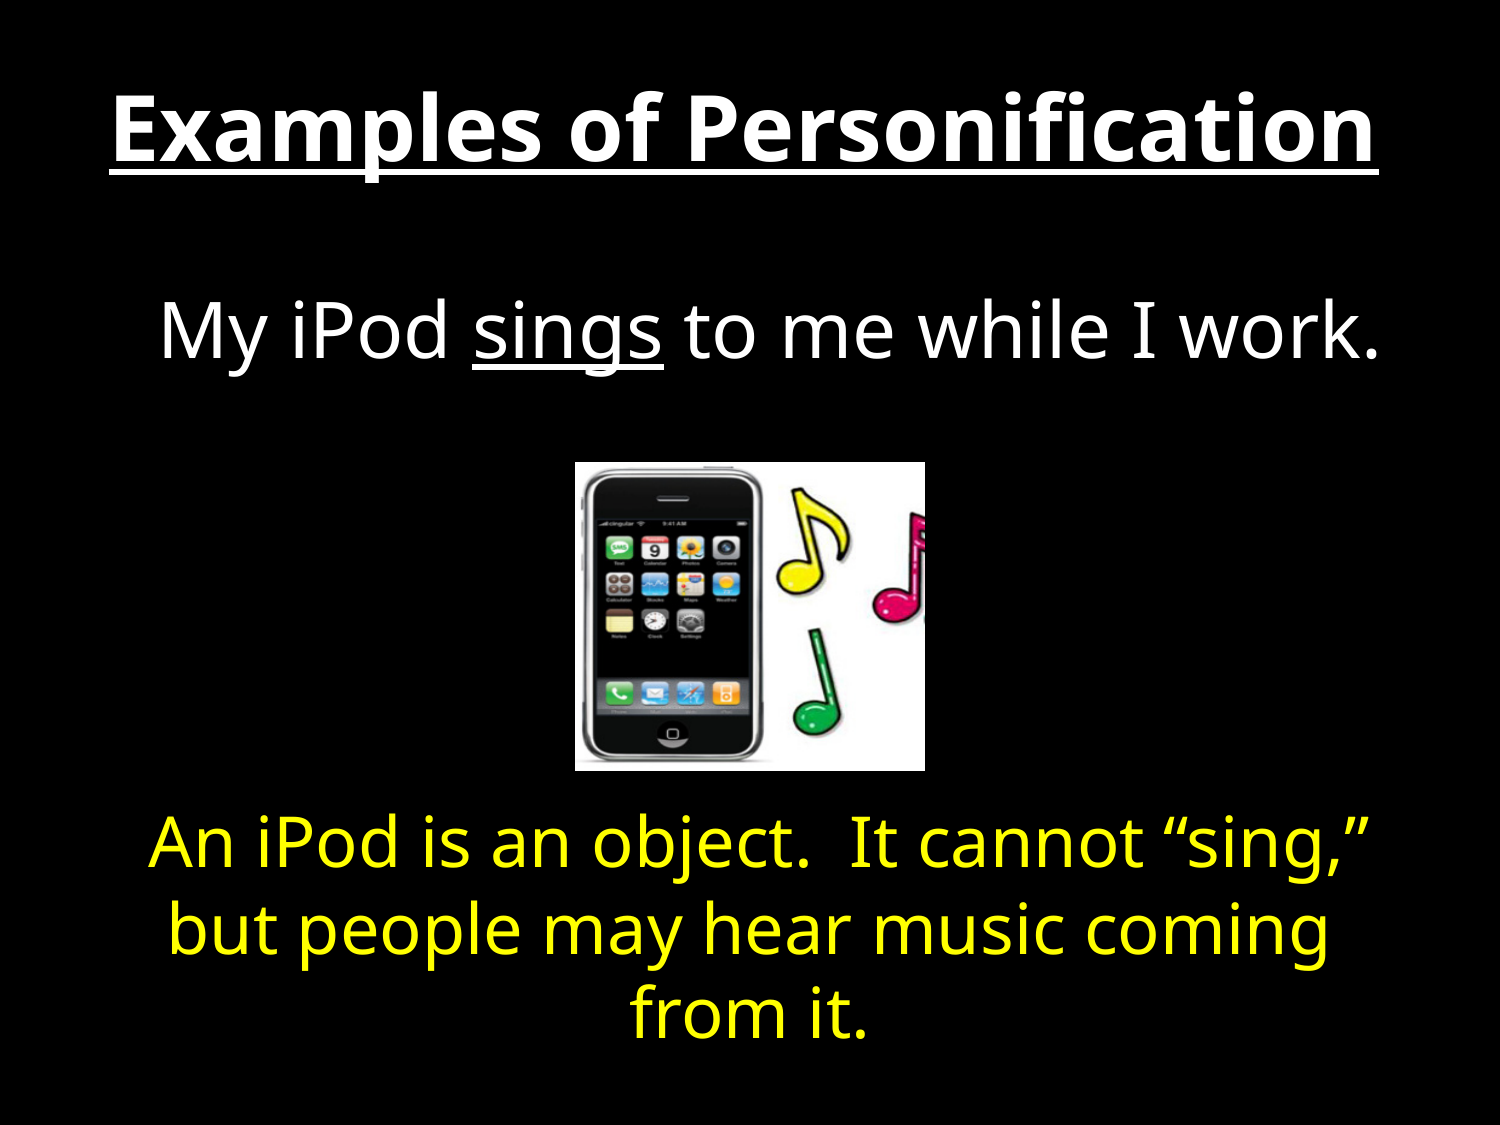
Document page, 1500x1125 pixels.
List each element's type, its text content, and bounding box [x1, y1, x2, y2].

list My iPod sings to me while I work. An iPod is an object. It cannot “sing,” but people may hear music coming from it. [75, 200, 1425, 1075]
picture [574, 462, 926, 771]
title Examples of Personification [37, 24, 1450, 188]
